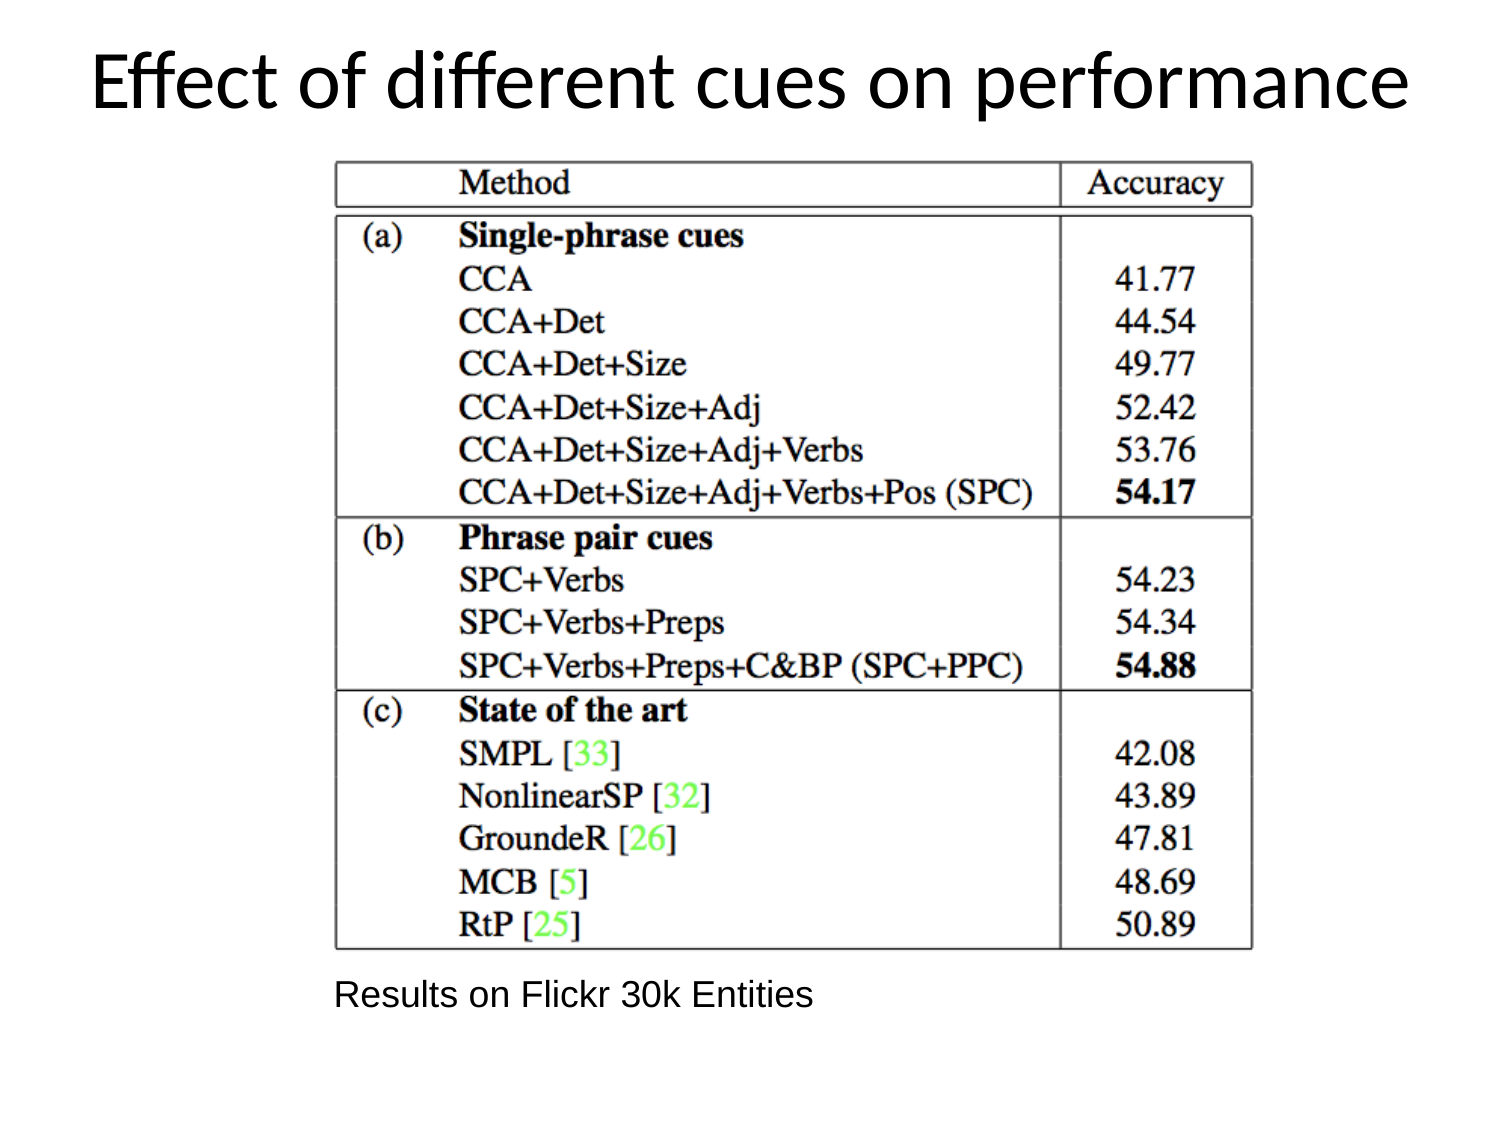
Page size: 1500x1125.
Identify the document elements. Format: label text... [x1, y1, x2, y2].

title Effect of different cues on performance [74, 0, 1500, 151]
picture [318, 149, 1270, 959]
text_box Results on Flickr 30k Entities [318, 967, 1094, 1023]
